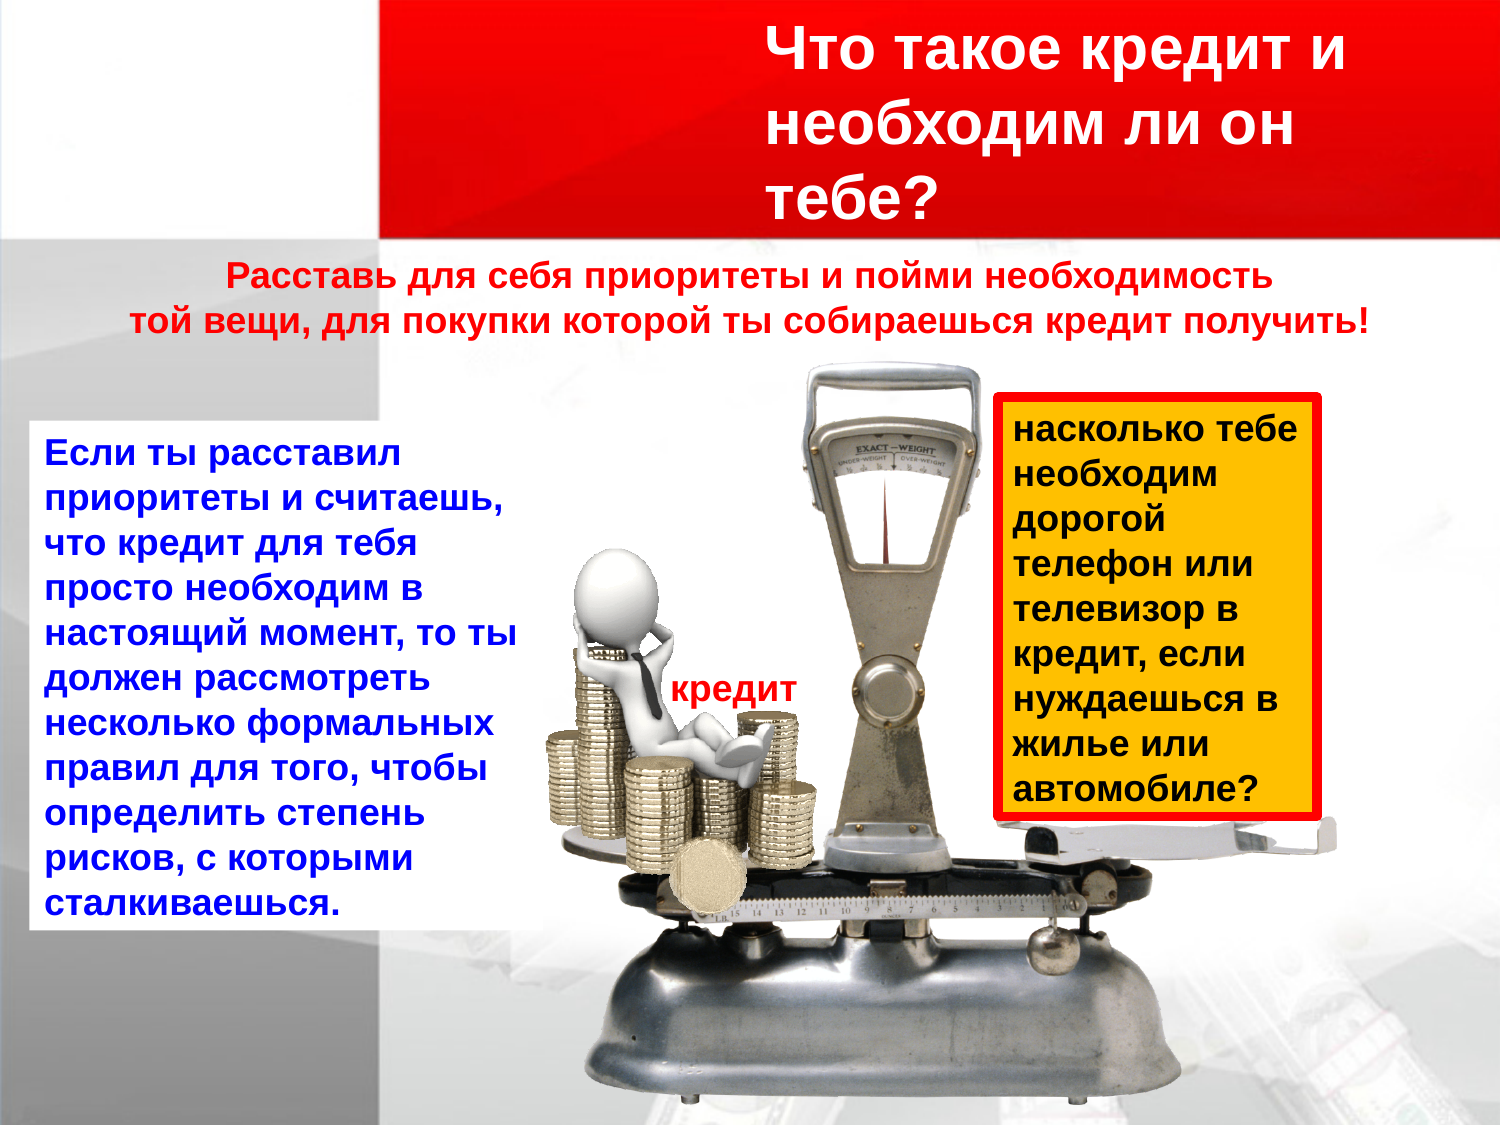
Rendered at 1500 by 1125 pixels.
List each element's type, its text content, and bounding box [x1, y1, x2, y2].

text_box Что такое кредит и необходим ли он тебе? [749, 0, 1500, 240]
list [560, 361, 1337, 1105]
text_box Расставь для себя приоритеты и пойми необходимость той вещи, для покупки которой ты собираешься кредит получить! [0, 243, 1500, 349]
picture [0, 349, 1500, 1125]
text_box Если ты расставил приоритеты и считаешь, что кредит для тебя просто необходим в настоящий момент, то ты должен рассмотреть несколько формальных правил для того, чтобы определить степень рисков, с которыми сталкиваешься. [29, 420, 544, 931]
picture [0, 0, 1500, 243]
